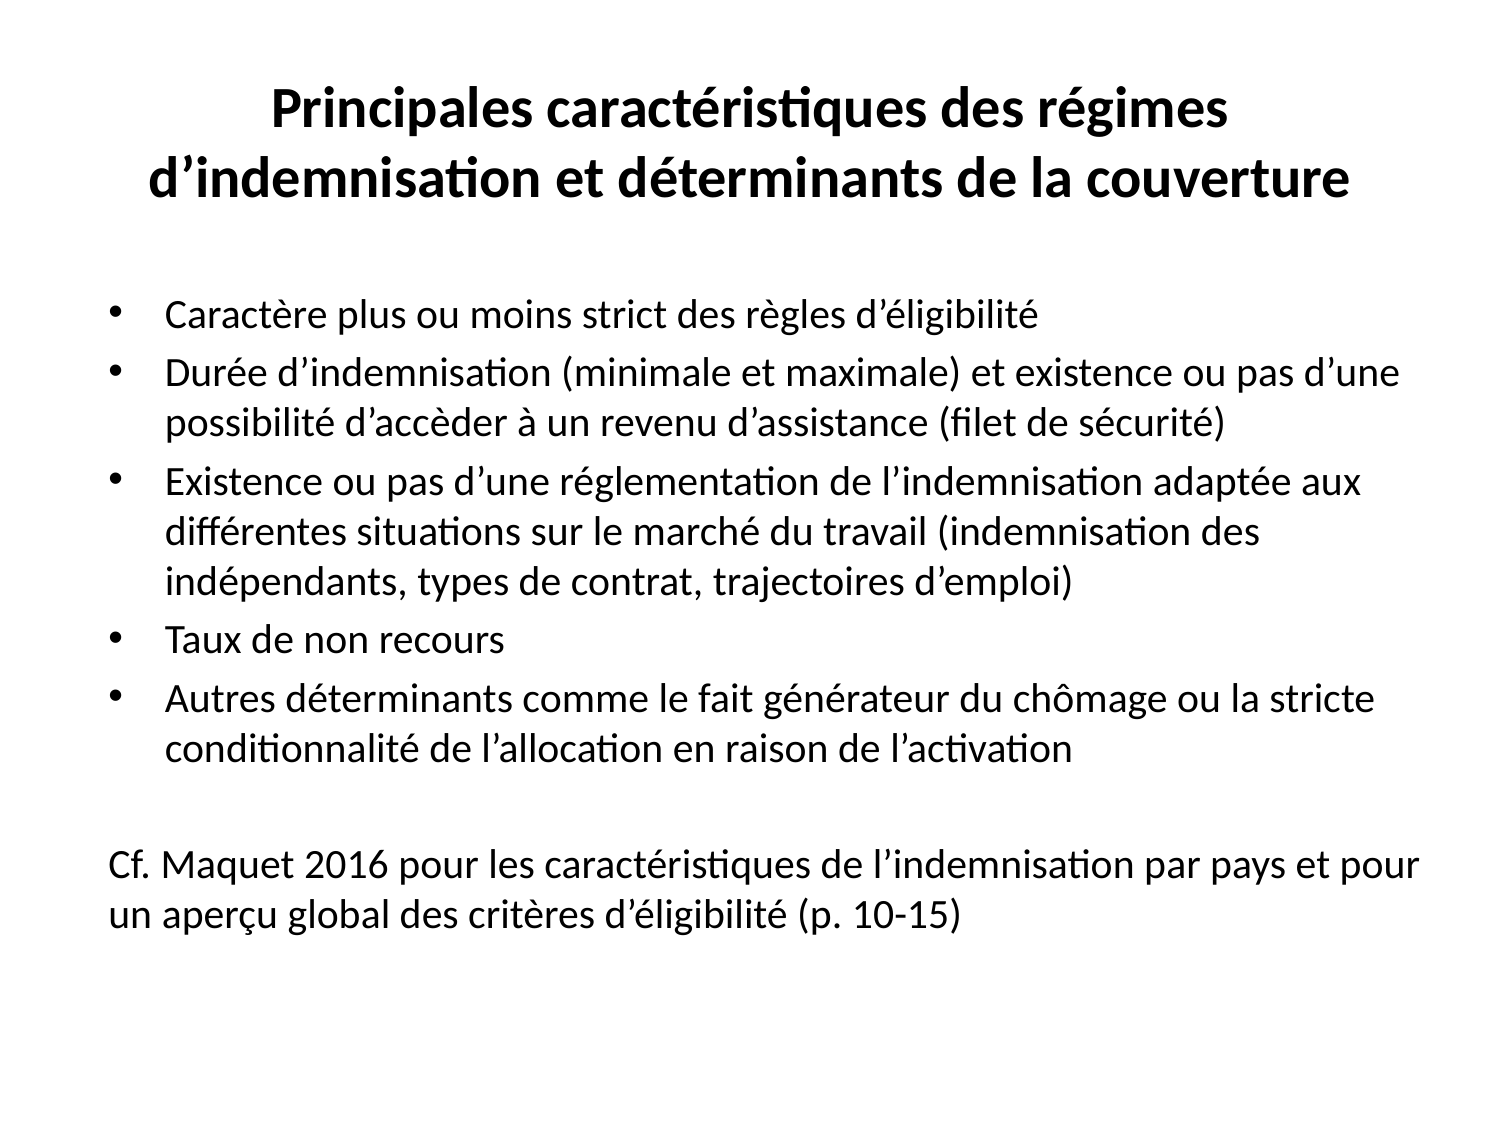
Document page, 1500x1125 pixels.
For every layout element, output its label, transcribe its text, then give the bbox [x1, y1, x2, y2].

title Principales caractéristiques des régimes d’indemnisation et déterminants de la couverture [75, 45, 1425, 233]
list Caractère plus ou moins strict des règles d’éligibilité Durée d’indemnisation (minimale et maximale) et existence ou pas d’une possibilité d’accèder à un revenu d’assistance (filet de sécurité) Existence ou pas d’une réglementation de l’indemnisation adaptée aux différentes situations sur le marché du travail (indemnisation des indépendants, types de contrat, trajectoires d’emploi) Taux de non recours Autres déterminants comme le fait générateur du chômage ou la stricte conditionnalité de l’allocation en raison de l’activation Cf. Maquet 2016 pour les caractéristiques de l’indemnisation par pays et pour un aperçu global des critères d’éligibilité (p. 10-15) [93, 278, 1444, 979]
